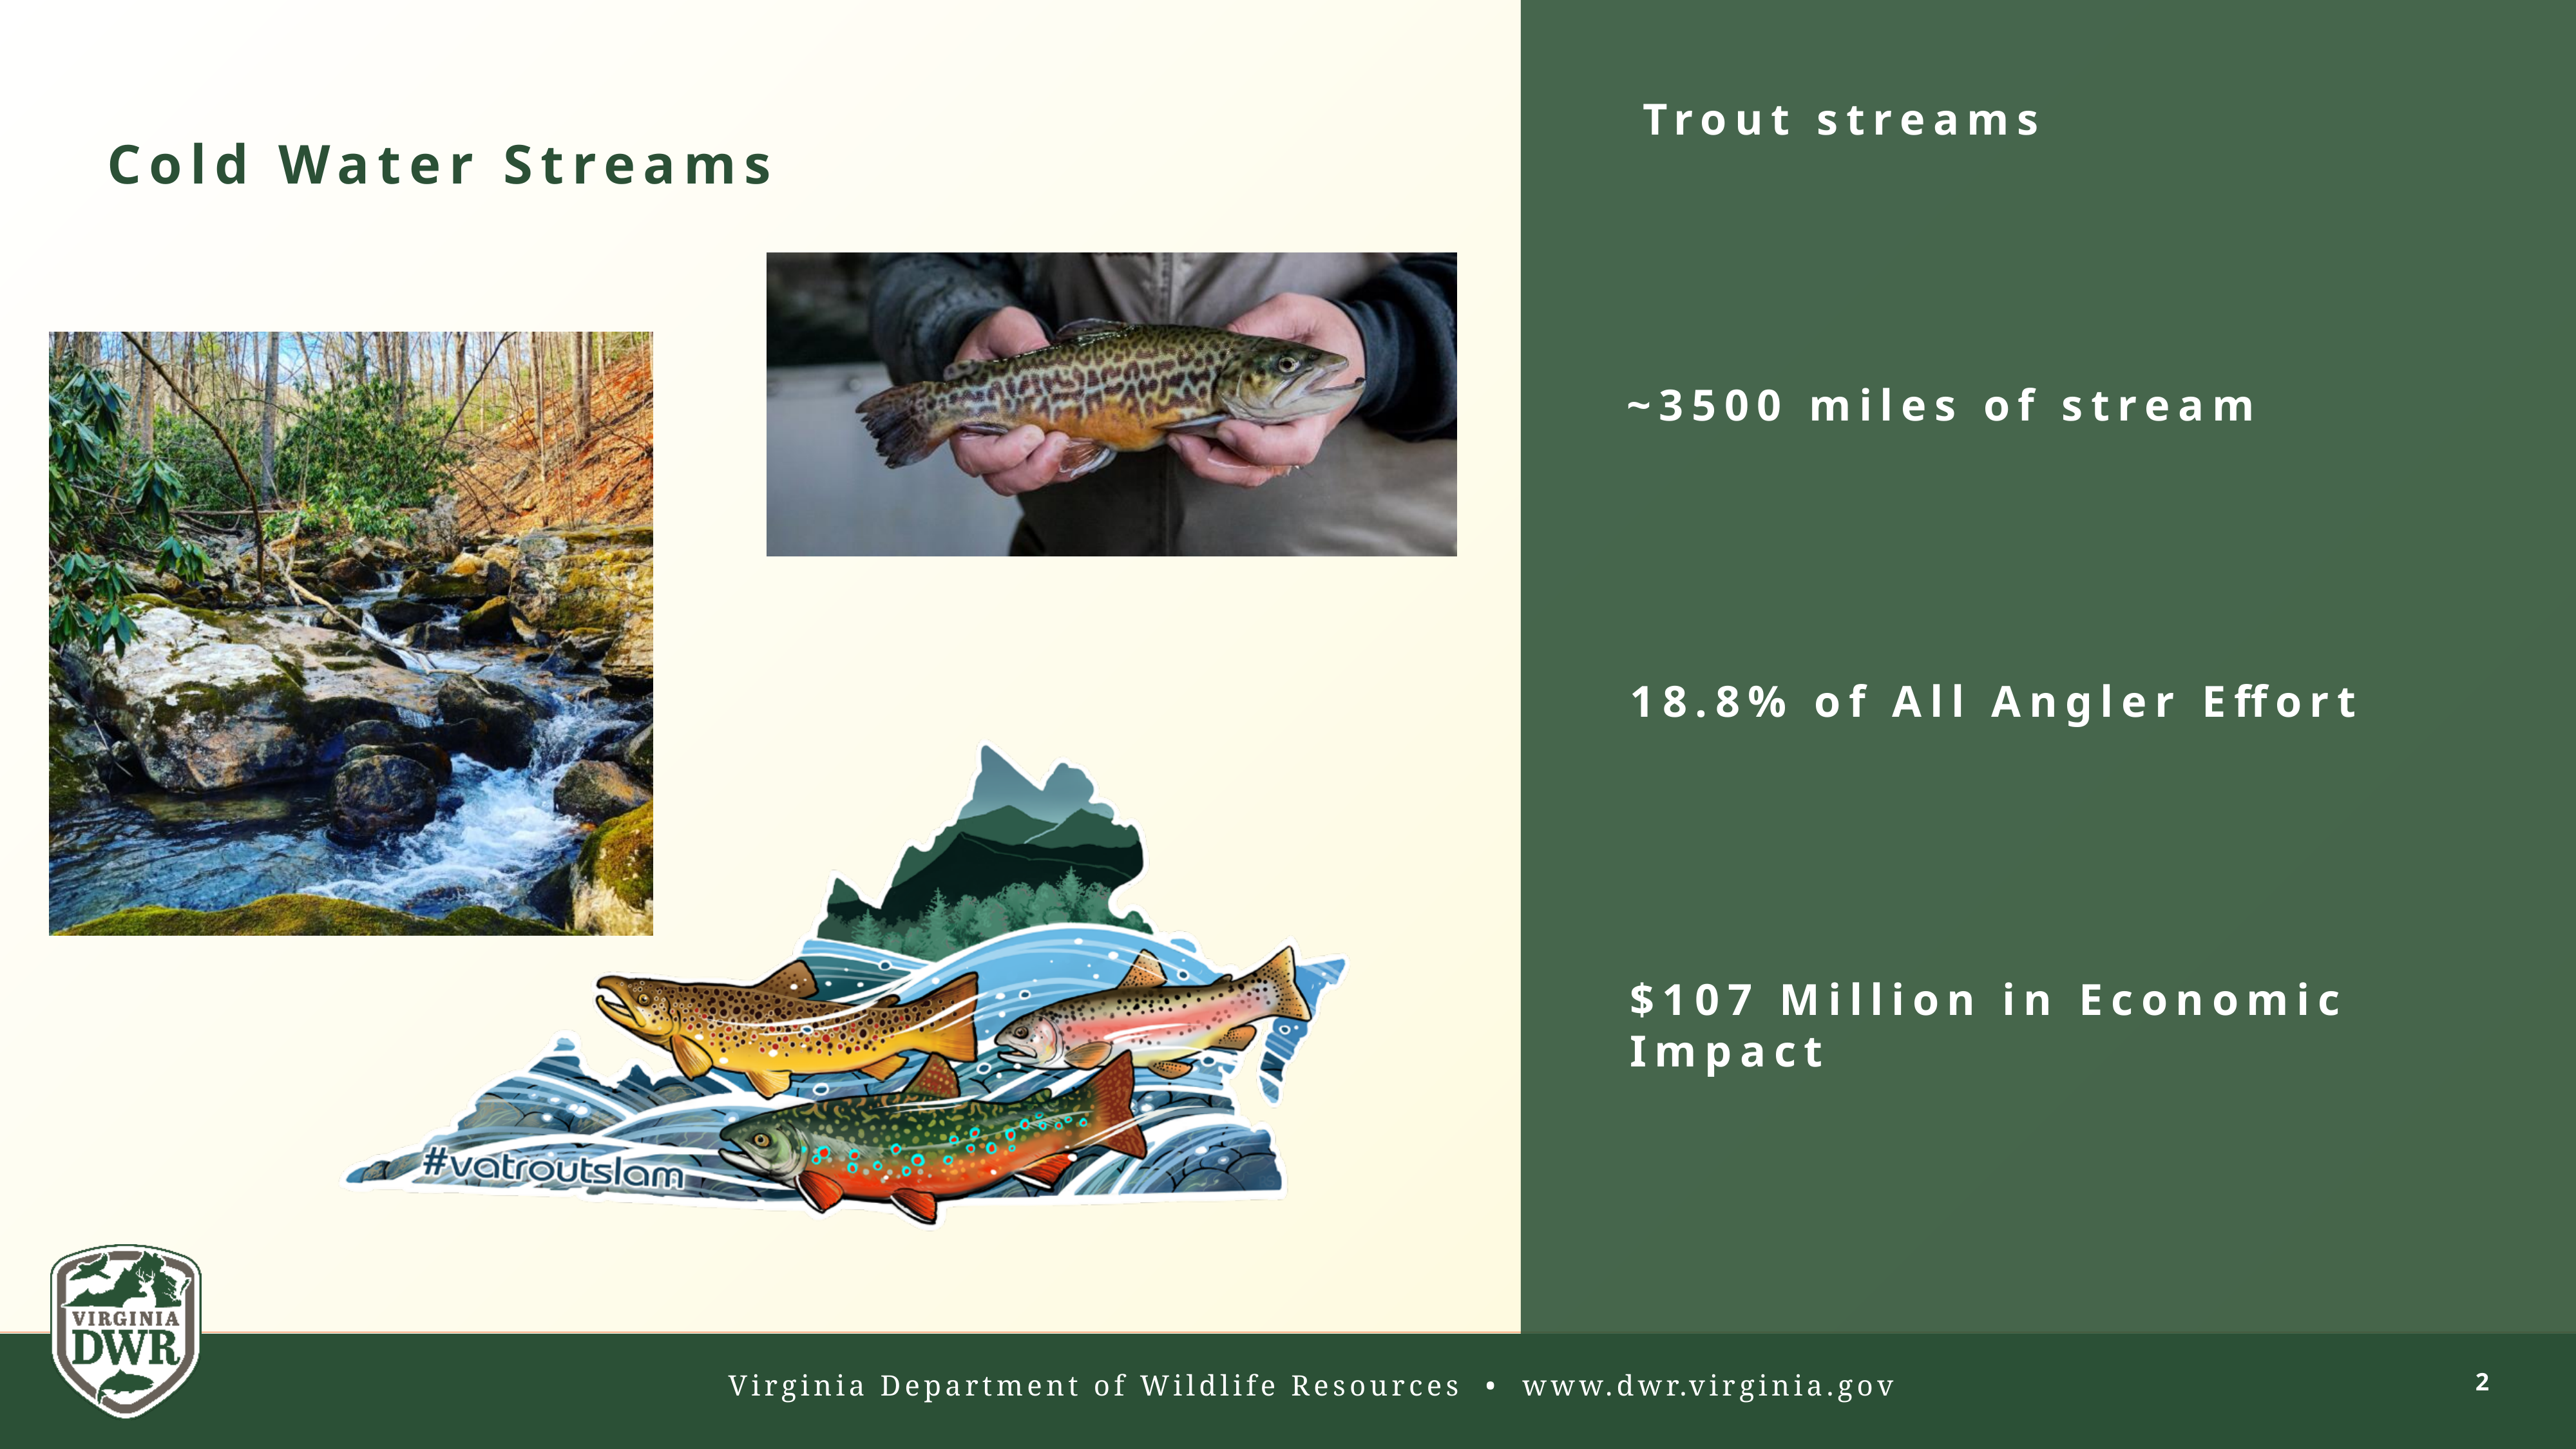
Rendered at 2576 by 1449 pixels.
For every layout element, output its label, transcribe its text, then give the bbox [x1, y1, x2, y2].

text_box 18.8% of All Angler Effort [1620, 669, 2416, 731]
text_box ~3500 miles of stream [1617, 373, 2416, 435]
picture [49, 332, 1360, 1240]
picture [766, 252, 1457, 556]
picture [50, 1244, 202, 1421]
text_box [1520, 0, 2576, 1337]
text_box $107 Million in Economic Impact [1620, 967, 2481, 1080]
text_box Cold Water Streams [97, 24, 1087, 220]
text_box Trout streams [1633, 87, 2049, 148]
